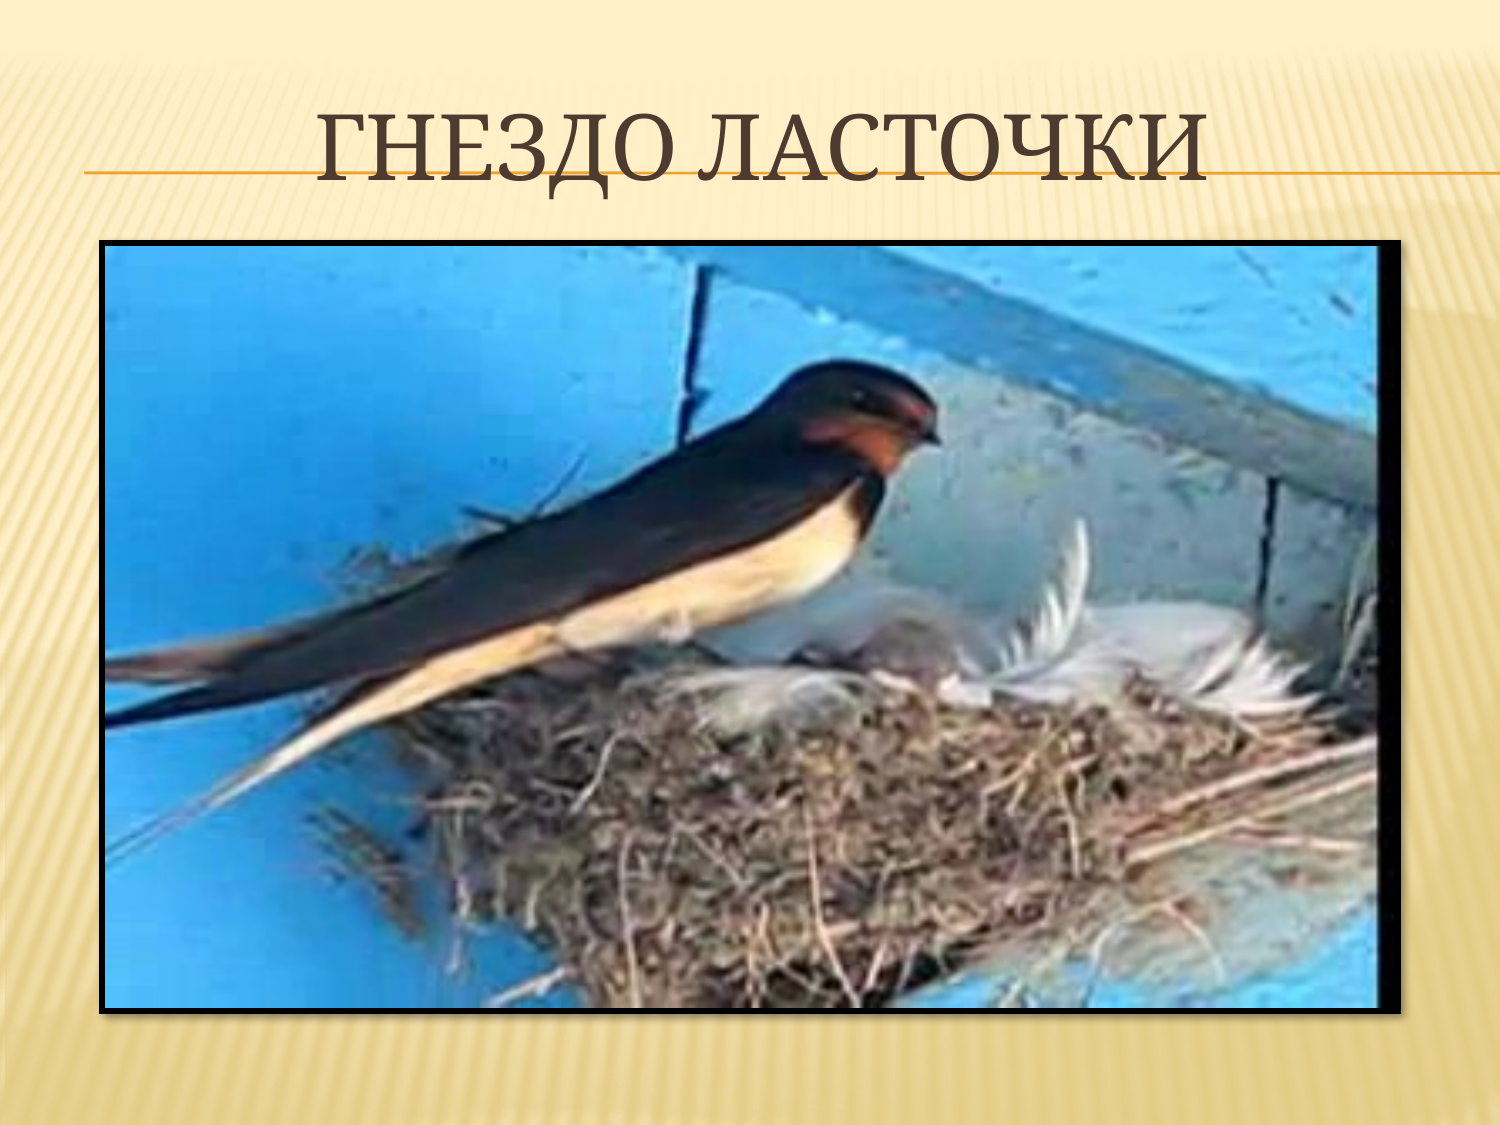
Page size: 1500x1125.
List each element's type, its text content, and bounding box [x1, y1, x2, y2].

title ГНЕЗДО ЛАСТОЧКИ [50, 75, 1475, 213]
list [105, 245, 1395, 1009]
